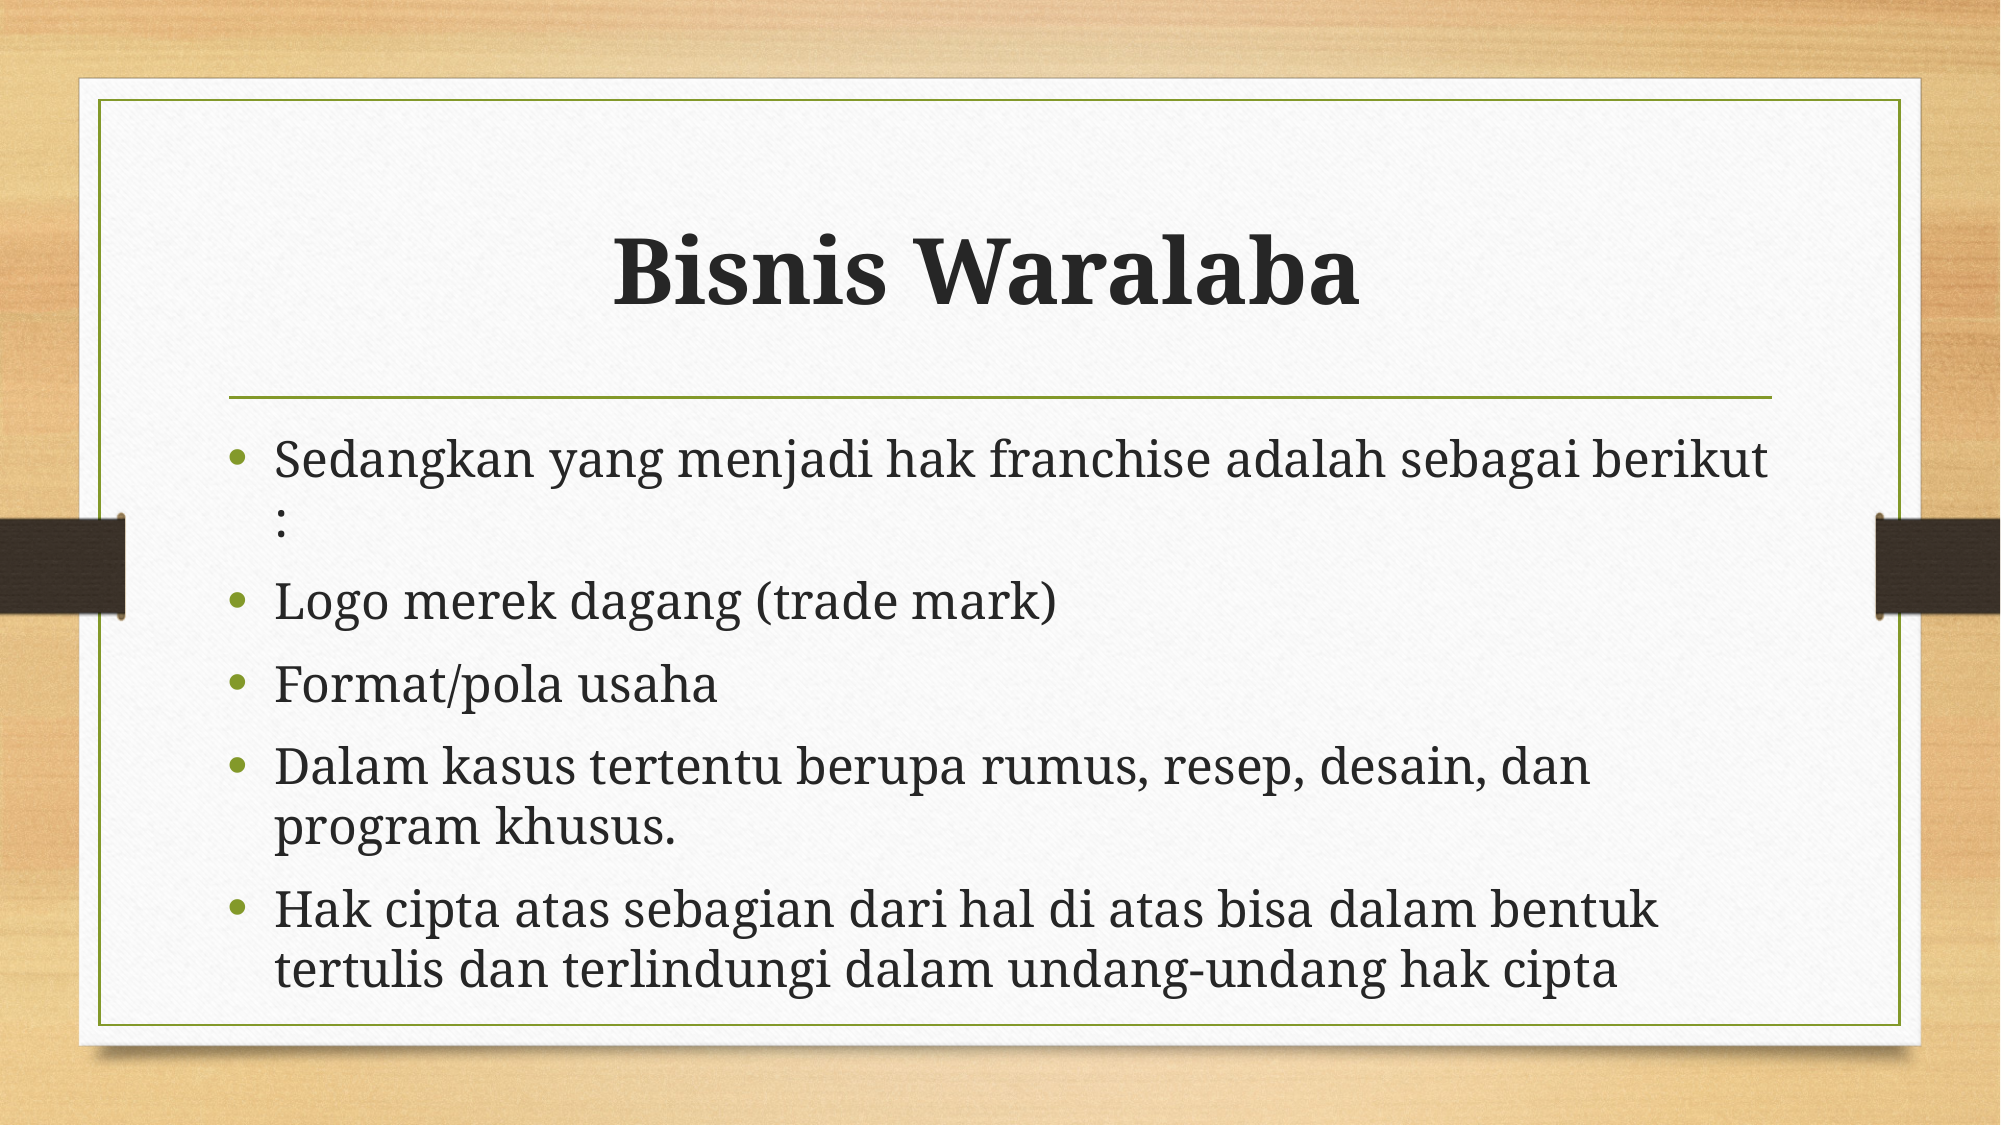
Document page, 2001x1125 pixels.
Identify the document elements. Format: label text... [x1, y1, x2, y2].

picture [0, 0, 2001, 1125]
title Bisnis Waralaba [212, 161, 1788, 375]
list Sedangkan yang menjadi hak franchise adalah sebagai berikut : Logo merek dagang (trade mark) Format/pola usaha Dalam kasus tertentu berupa rumus, resep, desain, dan program khusus. Hak cipta atas sebagian dari hal di atas bisa dalam bentuk tertulis dan terlindungi dalam undang-undang hak cipta [212, 419, 1788, 964]
